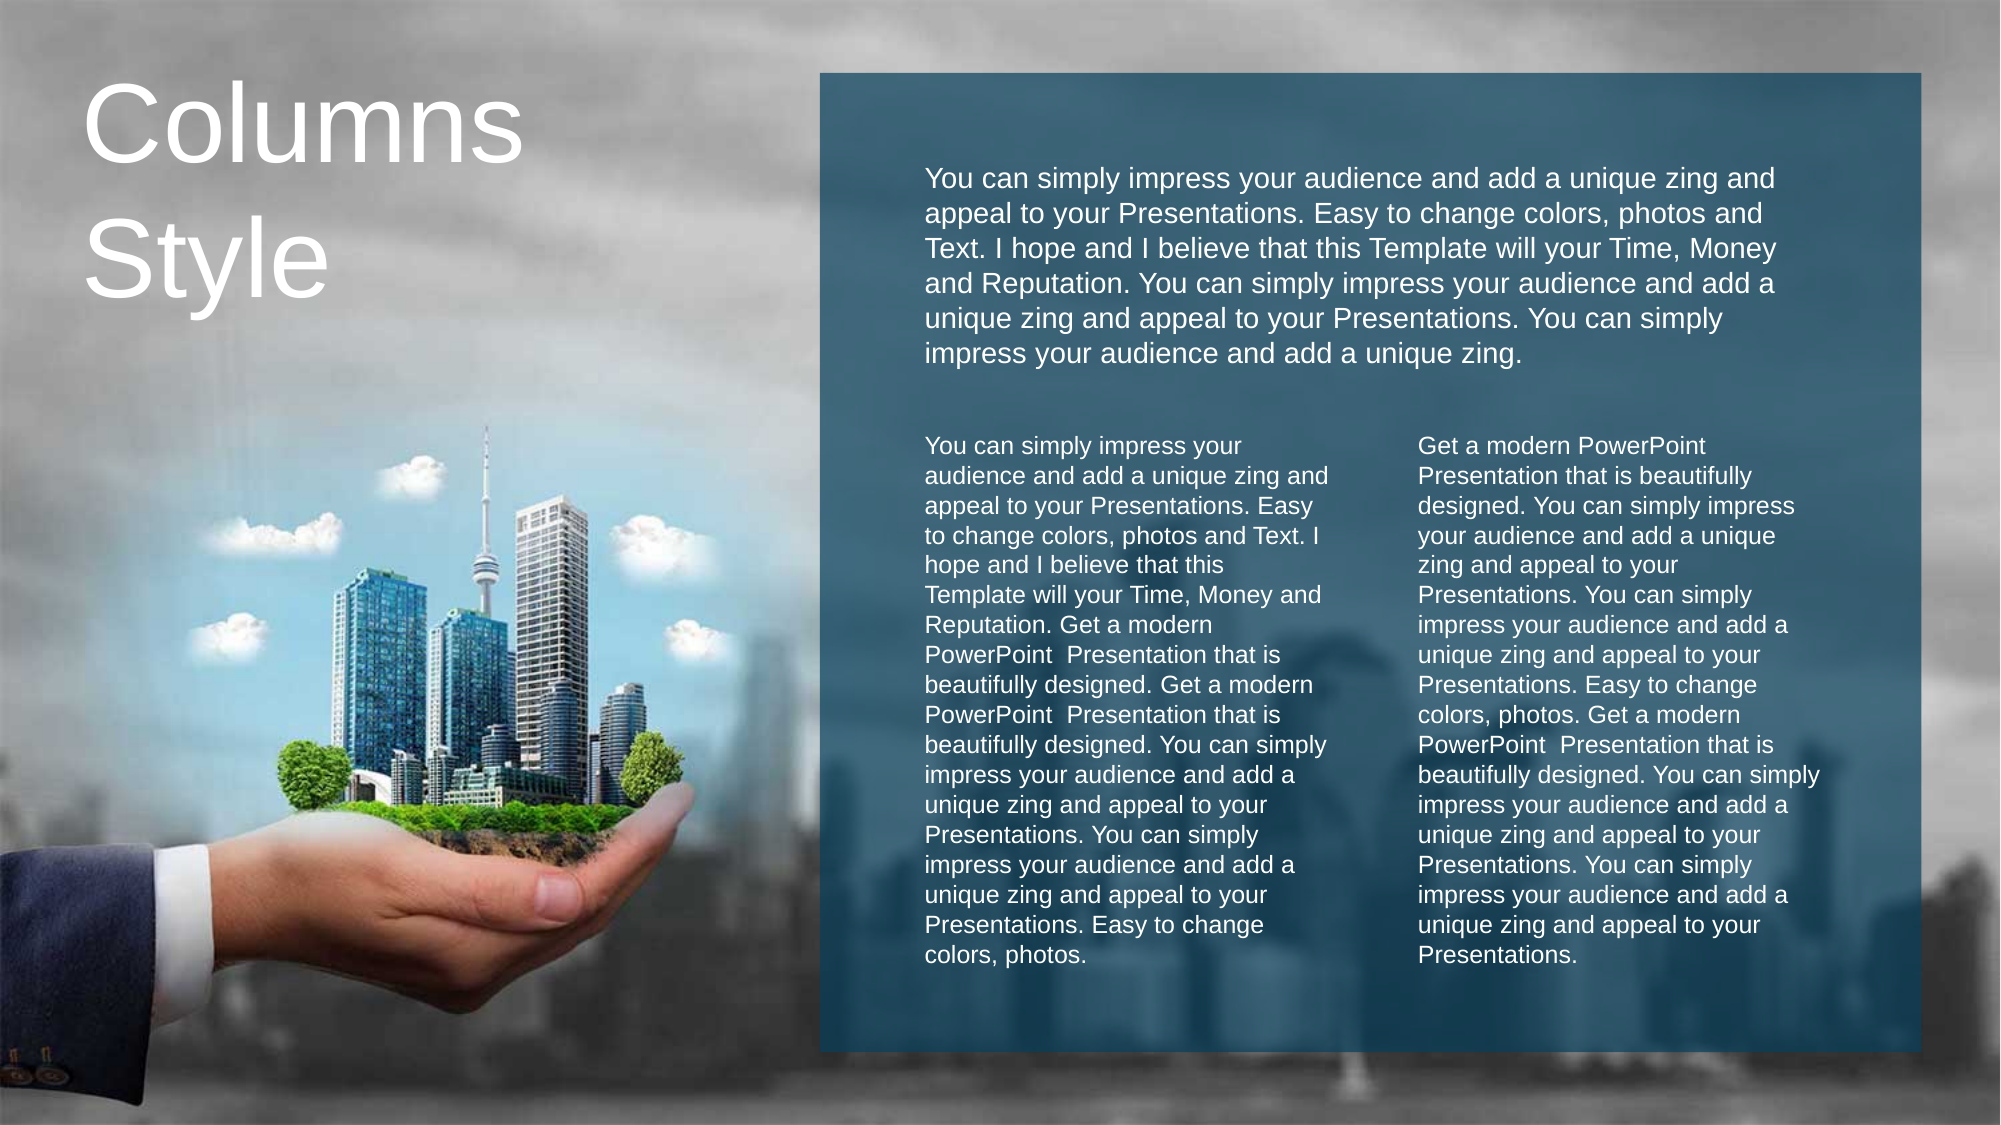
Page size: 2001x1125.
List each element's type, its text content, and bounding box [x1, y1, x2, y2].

text_box You can simply impress your audience and add a unique zing and appeal to your Presentations. Easy to change colors, photos and Text. I hope and I believe that this Template will your Time, Money and Reputation. You can simply impress your audience and add a unique zing and appeal to your Presentations. You can simply impress your audience and add a unique zing. [909, 152, 1839, 377]
text_box Columns Style [67, 43, 706, 328]
text_box [819, 72, 1922, 1053]
picture [0, 0, 2001, 1125]
text_box You can simply impress your audience and add a unique zing and appeal to your Presentations. Easy to change colors, photos and Text. I hope and I believe that this Template will your Time, Money and Reputation. Get a modern PowerPoint Presentation that is beautifully designed. Get a modern PowerPoint Presentation that is beautifully designed. You can simply impress your audience and add a unique zing and appeal to your Presentations. You can simply impress your audience and add a unique zing and appeal to your Presentations. Easy to change colors, photos. [909, 421, 1346, 976]
text_box Get a modern PowerPoint Presentation that is beautifully designed. You can simply impress your audience and add a unique zing and appeal to your Presentations. You can simply impress your audience and add a unique zing and appeal to your Presentations. Easy to change colors, photos. Get a modern PowerPoint Presentation that is beautifully designed. You can simply impress your audience and add a unique zing and appeal to your Presentations. You can simply impress your audience and add a unique zing and appeal to your Presentations. [1403, 421, 1839, 976]
